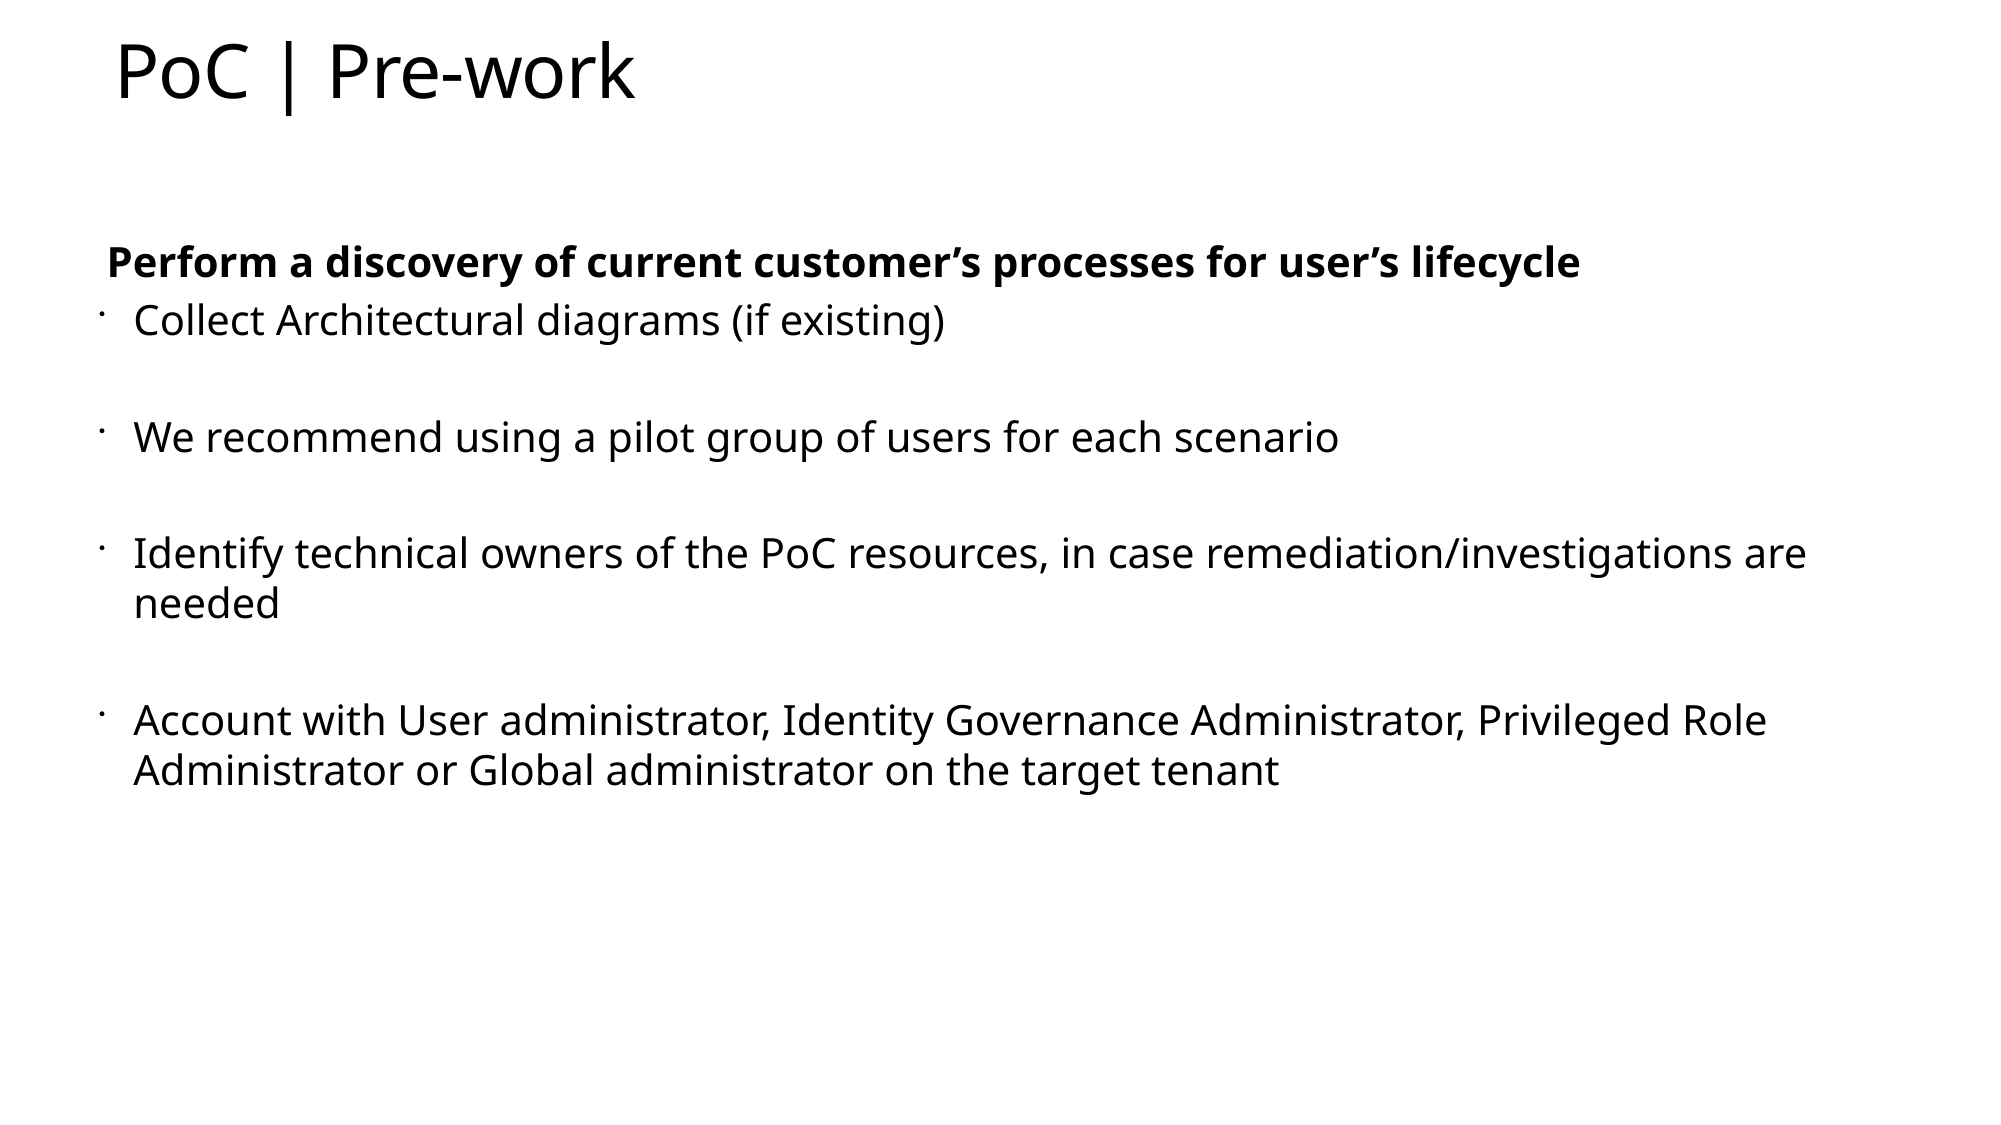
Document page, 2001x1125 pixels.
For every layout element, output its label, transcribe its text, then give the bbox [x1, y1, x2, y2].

title PoC | Pre-work [114, 23, 1840, 235]
list Perform a discovery of current customer’s processes for user’s lifecycle Collect Architectural diagrams (if existing) We recommend using a pilot group of users for each scenario Identify technical owners of the PoC resources, in case remediation/investigations are needed Account with User administrator, Identity Governance Administrator, Privileged Role Administrator or Global administrator on the target tenant [95, 235, 1904, 821]
